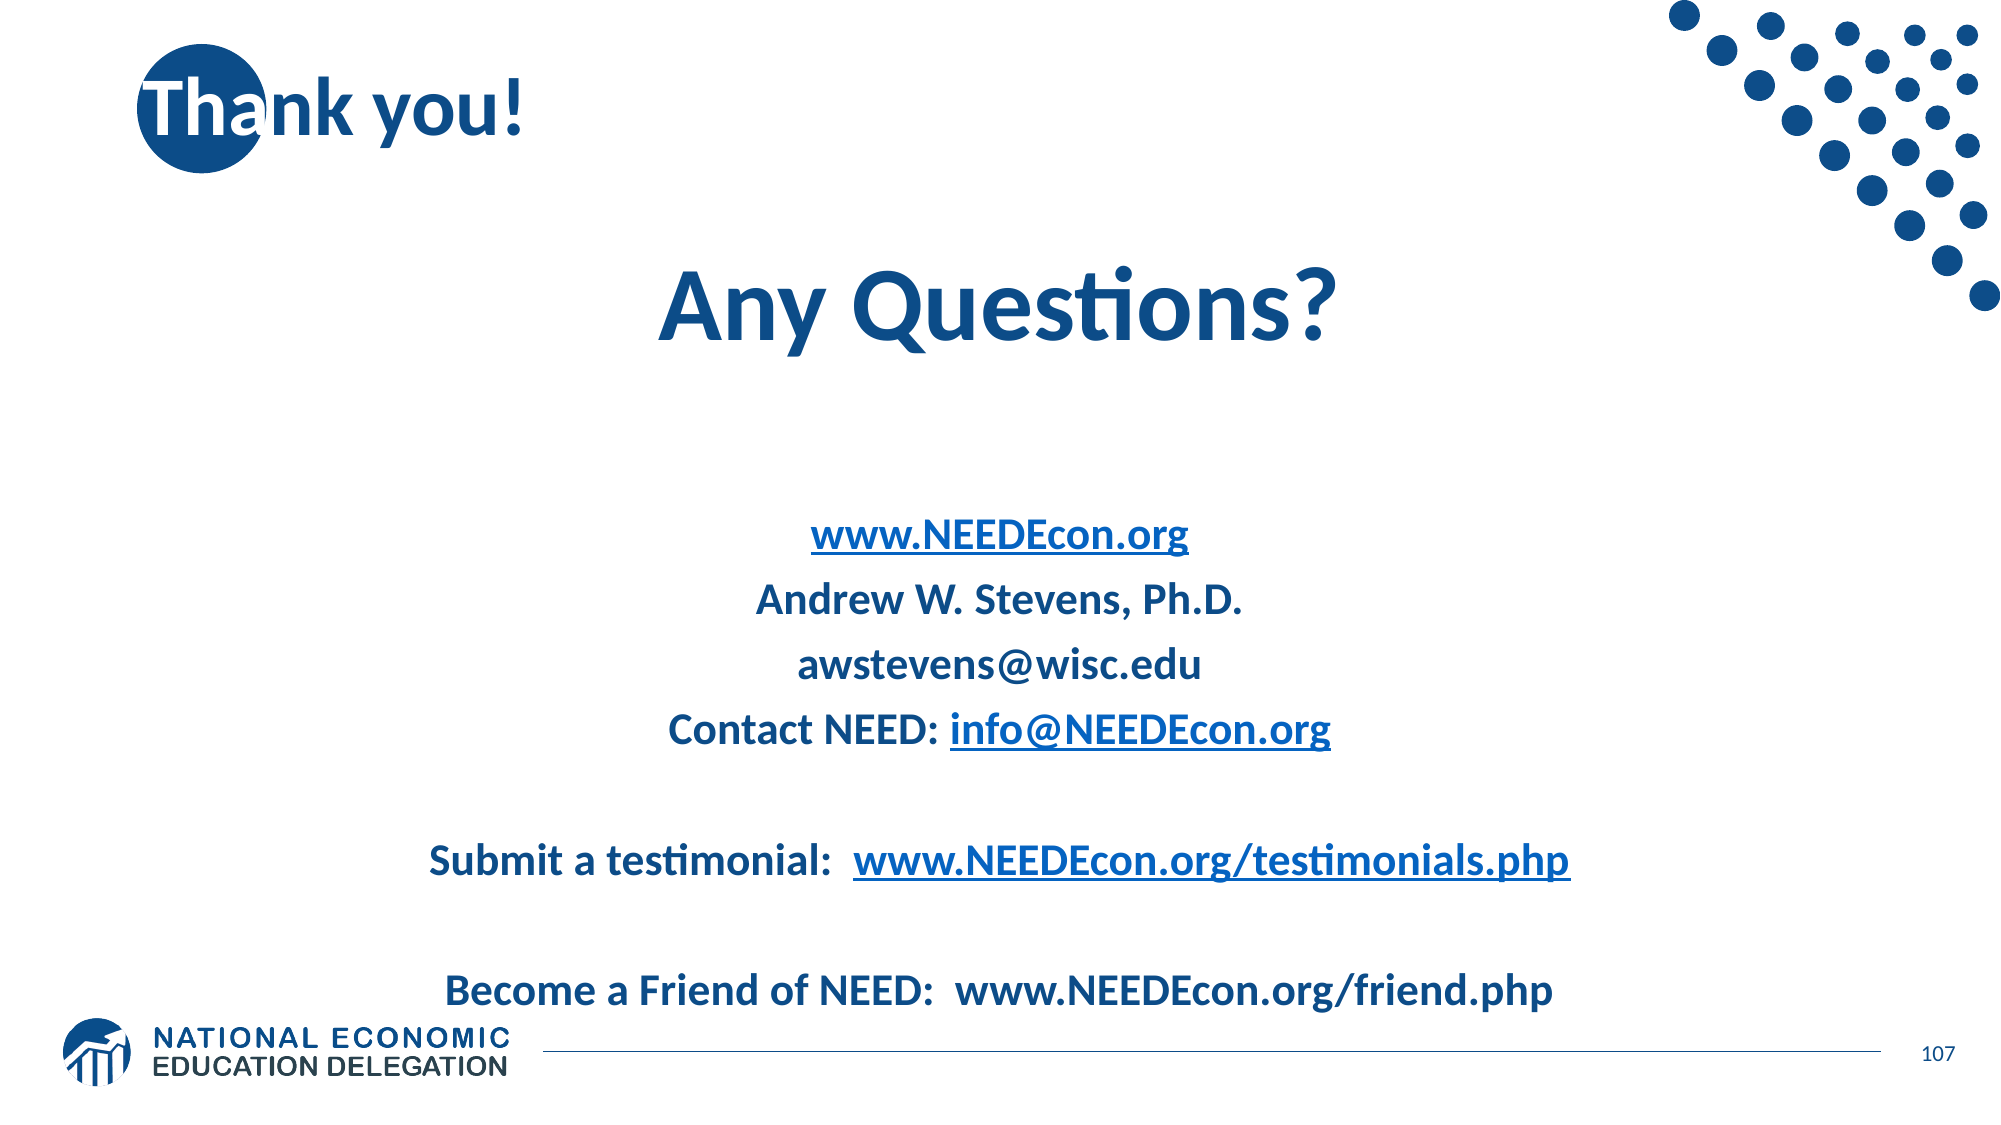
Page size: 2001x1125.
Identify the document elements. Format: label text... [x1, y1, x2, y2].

list Any Questions? www.NEEDEcon.org Andrew W. Stevens, Ph.D. awstevens@wisc.edu Contact NEED: info@NEEDEcon.org Submit a testimonial: www.NEEDEcon.org/testimonials.php Become a Friend of NEED: www.NEEDEcon.org/friend.php [137, 108, 1863, 1032]
slide_number 107 [1521, 1022, 1972, 1082]
picture [55, 1013, 520, 1091]
title Thank you! [108, 0, 1834, 218]
